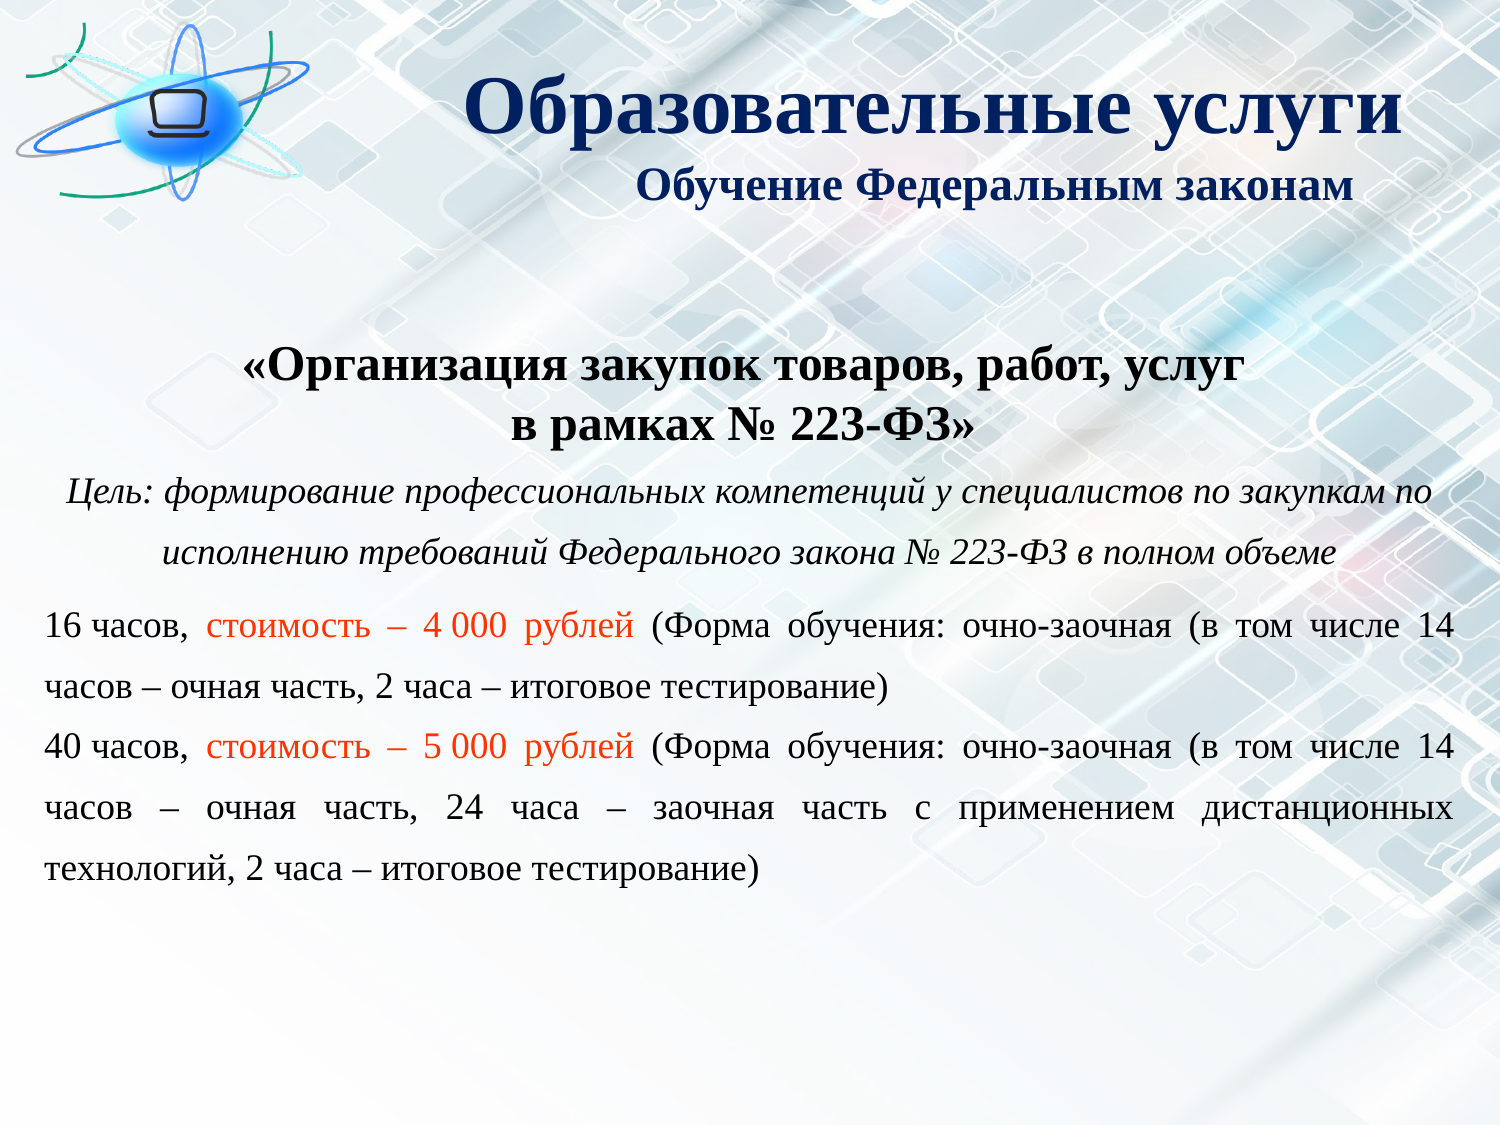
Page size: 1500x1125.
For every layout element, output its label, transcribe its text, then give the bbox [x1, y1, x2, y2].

text_box «Организация закупок товаров, работ, услуг в рамках № 223-ФЗ» Цель: формирование профессиональных компетенций у специалистов по закупкам по исполнению требований Федерального закона № 223-ФЗ в полном объеме 16 часов, стоимость – 4 000 рублей (Форма обучения: очно-заочная (в том числе 14 часов – очная часть, 2 часа – итоговое тестирование) 40 часов, стоимость – 5 000 рублей (Форма обучения: очно-заочная (в том числе 14 часов – очная часть, 24 часа – заочная часть с применением дистанционных технологий, 2 часа – итоговое тестирование) [29, 322, 1471, 895]
picture [0, 0, 372, 241]
text_box Образовательные услуги [447, 42, 1419, 158]
text_box Обучение Федеральным законам [620, 145, 1371, 218]
